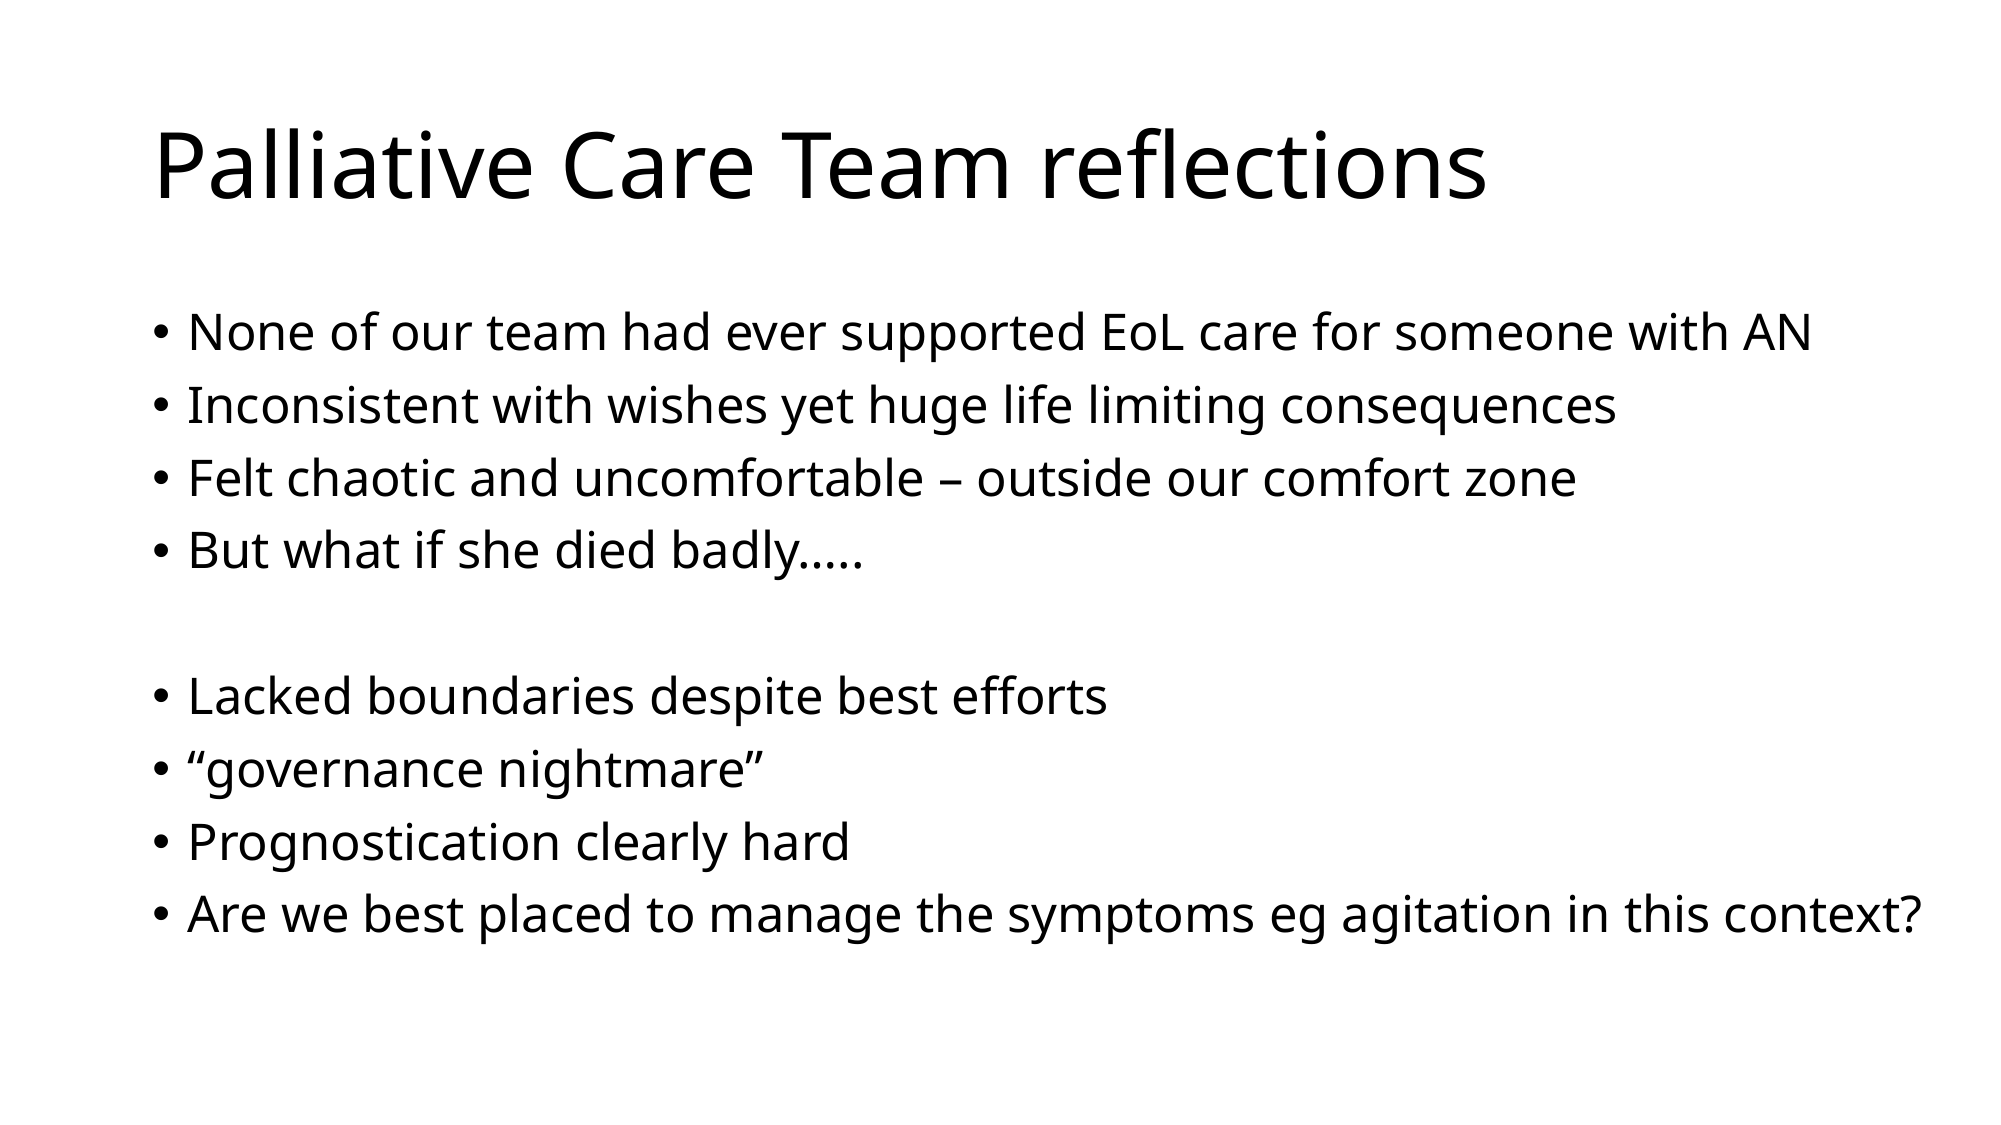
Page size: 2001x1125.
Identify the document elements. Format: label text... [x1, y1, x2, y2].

title Palliative Care Team reflections [137, 59, 1863, 278]
list None of our team had ever supported EoL care for someone with AN Inconsistent with wishes yet huge life limiting consequences Felt chaotic and uncomfortable – outside our comfort zone But what if she died badly….. Lacked boundaries despite best efforts “governance nightmare” Prognostication clearly hard Are we best placed to manage the symptoms eg agitation in this context? [137, 299, 1941, 1014]
